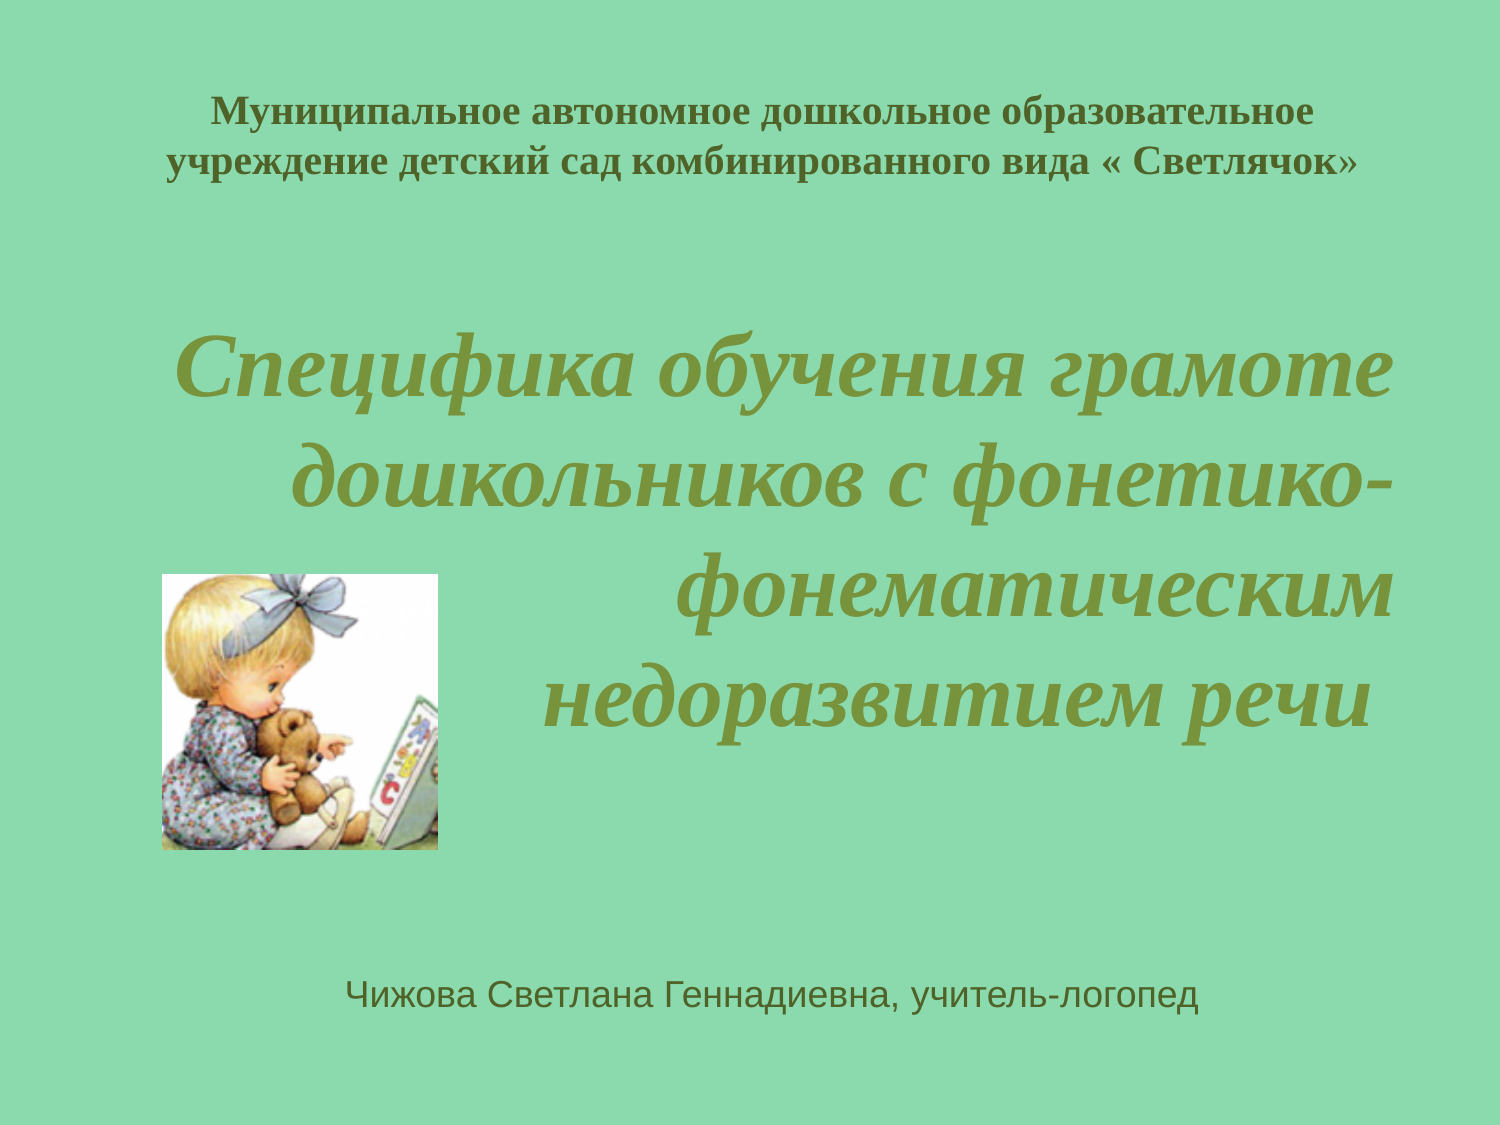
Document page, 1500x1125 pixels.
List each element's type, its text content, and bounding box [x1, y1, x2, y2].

picture [162, 574, 438, 851]
subtitle Муниципальное автономное дошкольное образовательное учреждение детский сад комбинированного вида « Светлячок» [87, 74, 1438, 226]
text_box Чижова Светлана Геннадиевна, учитель-логопед [329, 962, 1215, 1023]
title Специфика обучения грамоте дошкольников с фонетико-фонематическим недоразвитием речи [99, 262, 1413, 788]
